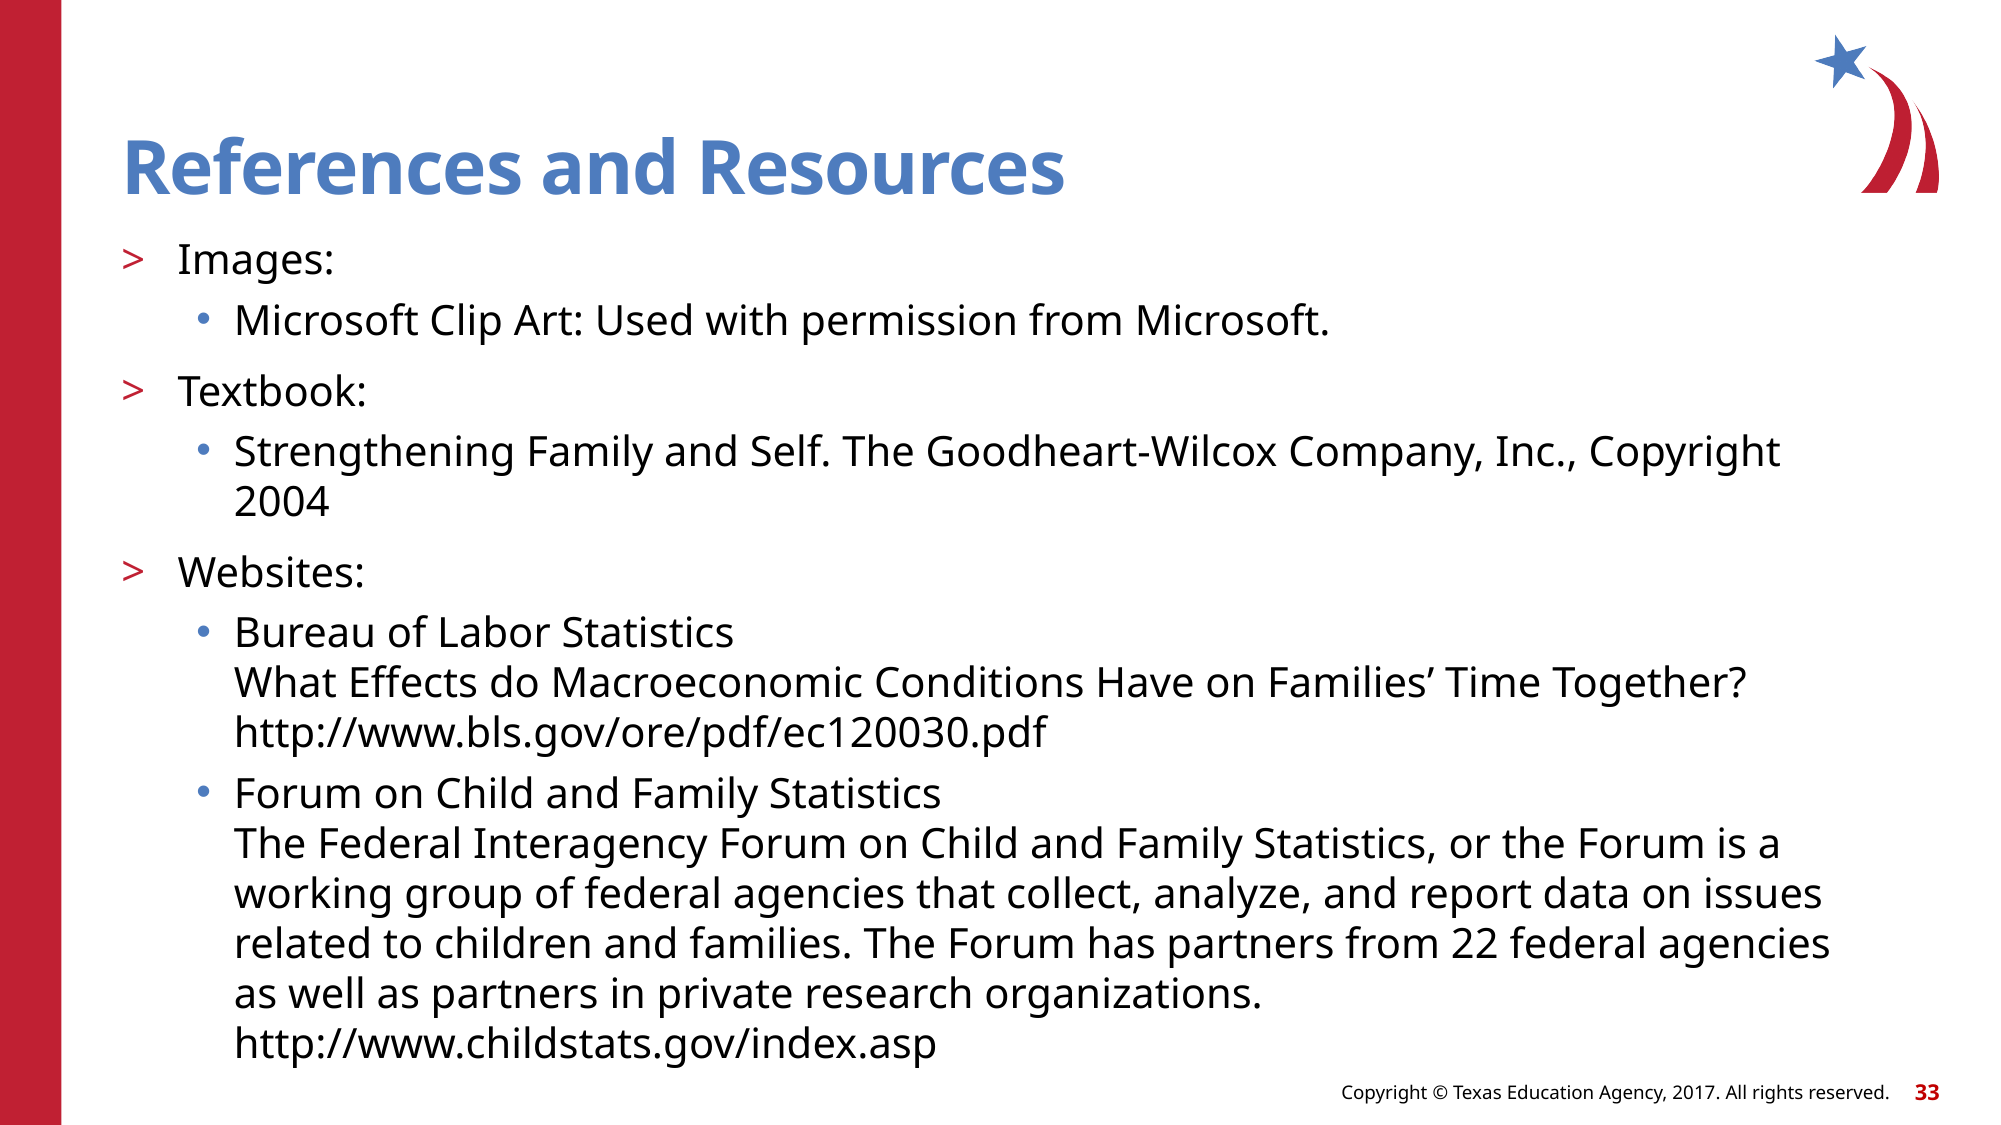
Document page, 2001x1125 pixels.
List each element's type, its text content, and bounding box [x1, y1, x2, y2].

list Images: Microsoft Clip Art: Used with permission from Microsoft. Textbook: Strengthening Family and Self. The Goodheart-Wilcox Company, Inc., Copyright 2004 Websites: Bureau of Labor Statistics What Effects do Macroeconomic Conditions Have on Families’ Time Together? http://www.bls.gov/ore/pdf/ec120030.pdf Forum on Child and Family Statistics The Federal Interagency Forum on Child and Family Statistics, or the Forum is a working group of federal agencies that collect, analyze, and report data on issues related to children and families. The Forum has partners from 22 federal agencies as well as partners in private research organizations. http://www.childstats.gov/index.asp [121, 233, 1884, 1010]
picture [1814, 34, 1939, 193]
title References and Resources [121, 66, 1772, 211]
